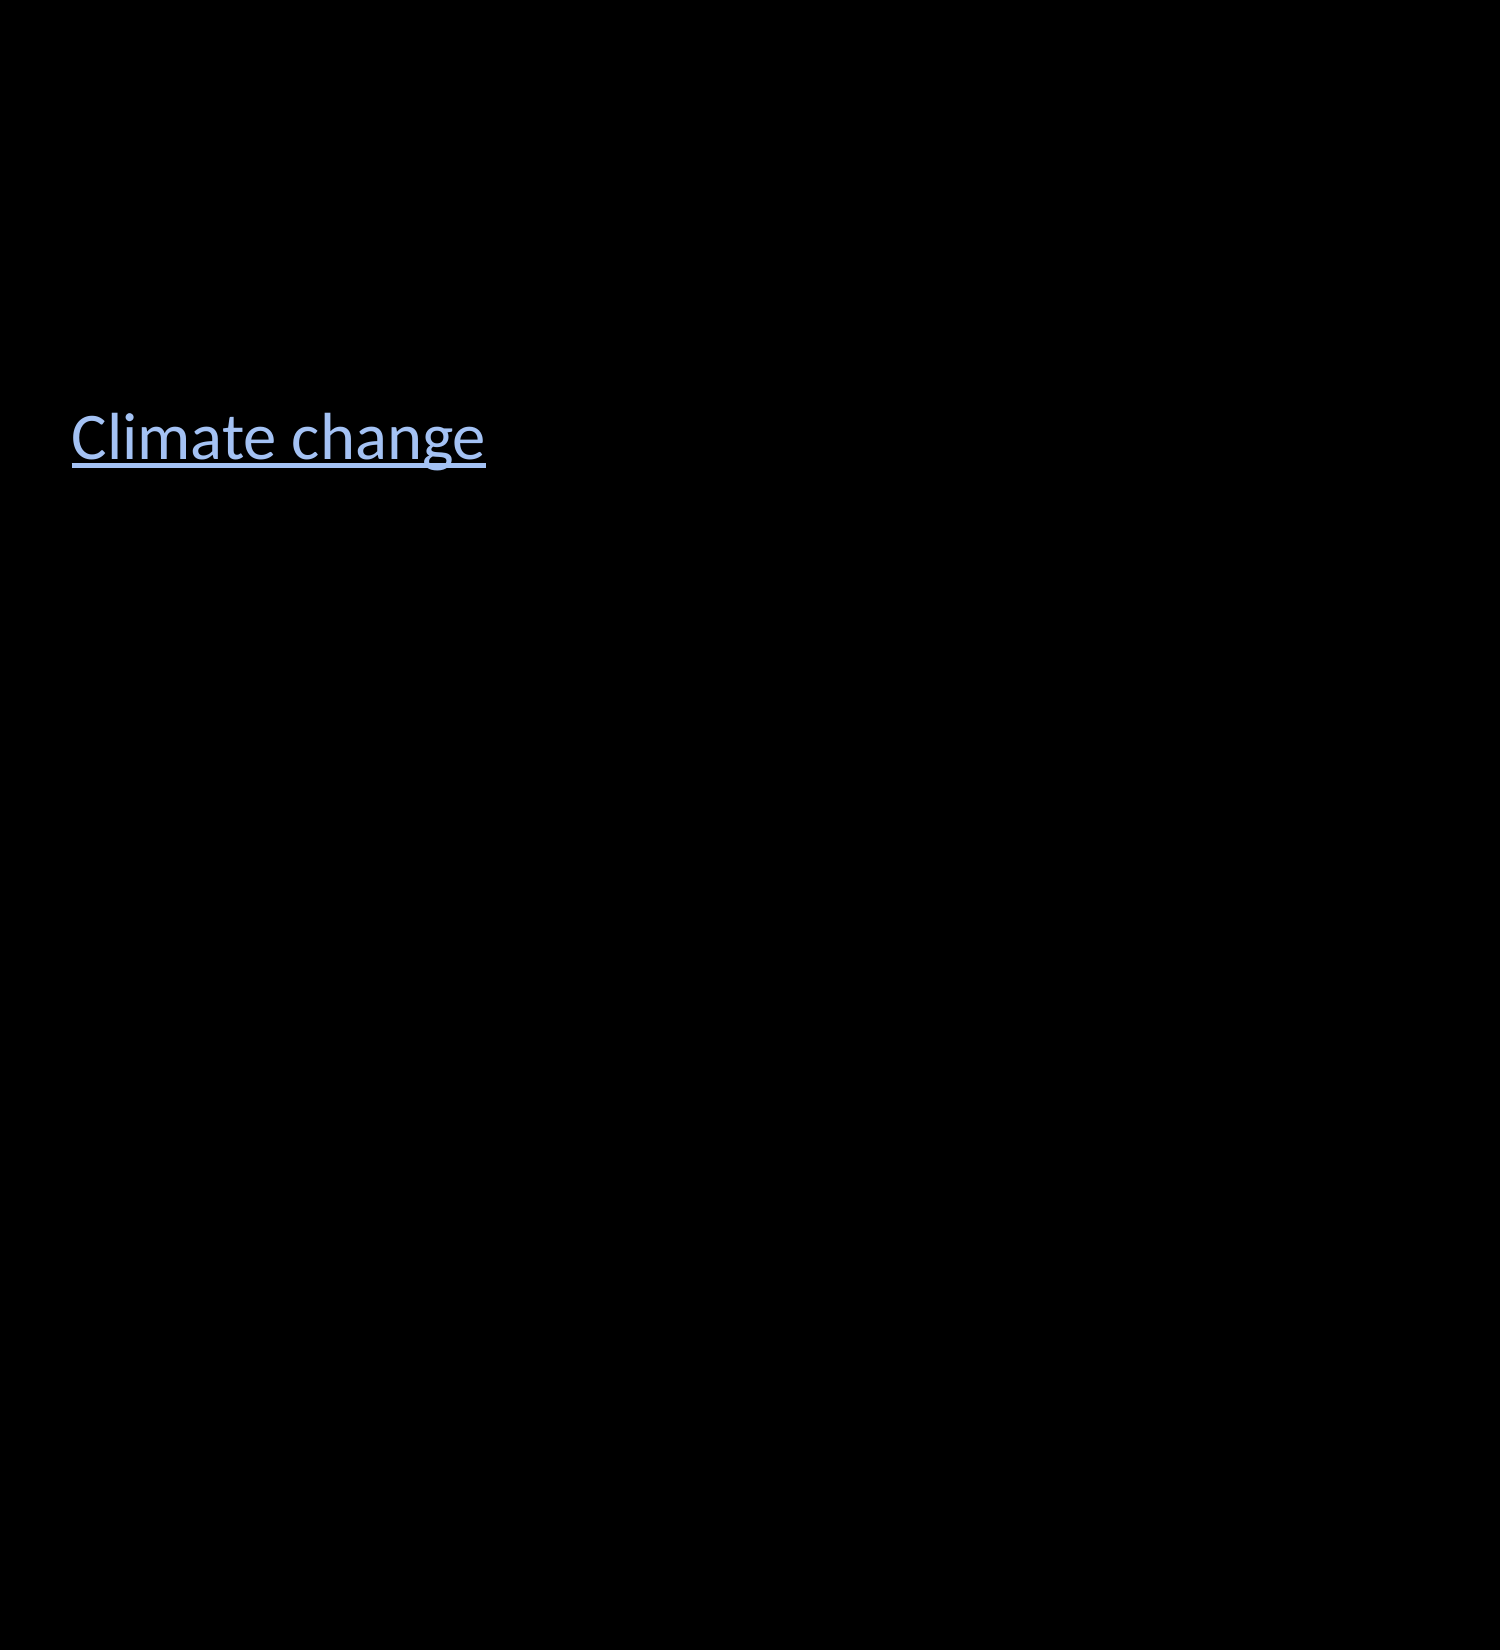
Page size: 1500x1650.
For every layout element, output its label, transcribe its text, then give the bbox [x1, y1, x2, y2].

list Climate change [56, 384, 1407, 1474]
